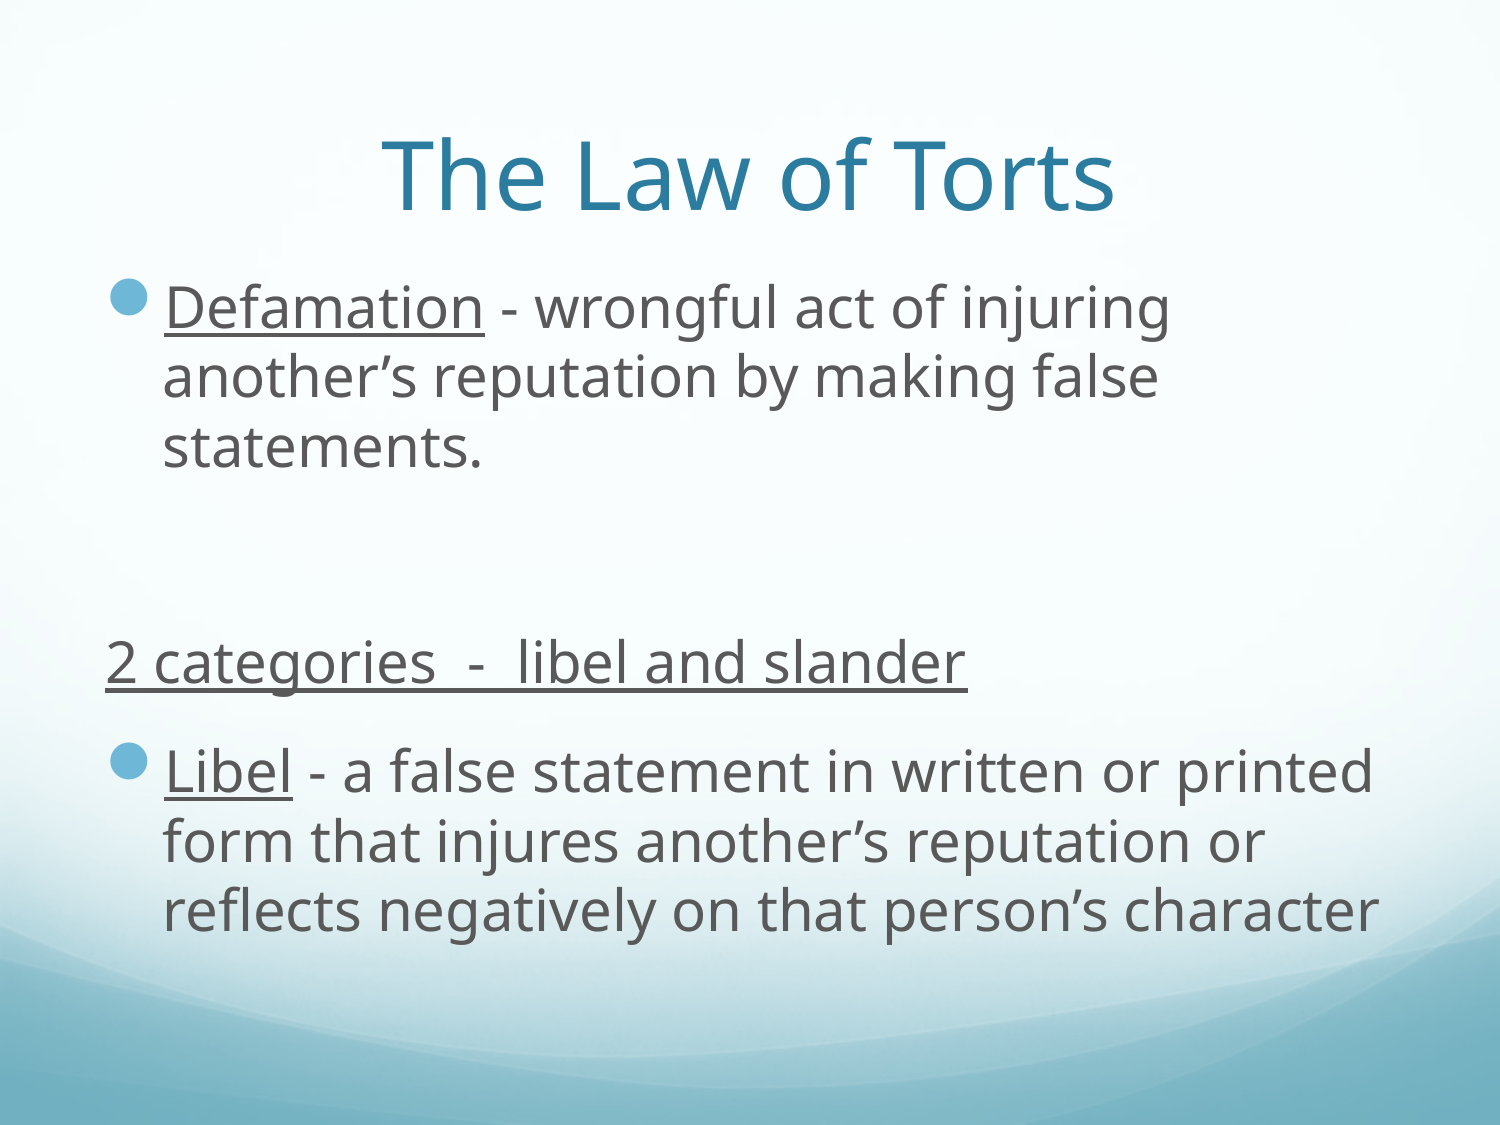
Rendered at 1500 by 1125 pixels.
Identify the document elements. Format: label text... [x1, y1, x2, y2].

title The Law of Torts [90, 17, 1410, 237]
list Defamation - wrongful act of injuring another’s reputation by making false statements. 2 categories - libel and slander Libel - a false statement in written or printed form that injures another’s reputation or reflects negatively on that person’s character [90, 262, 1410, 975]
